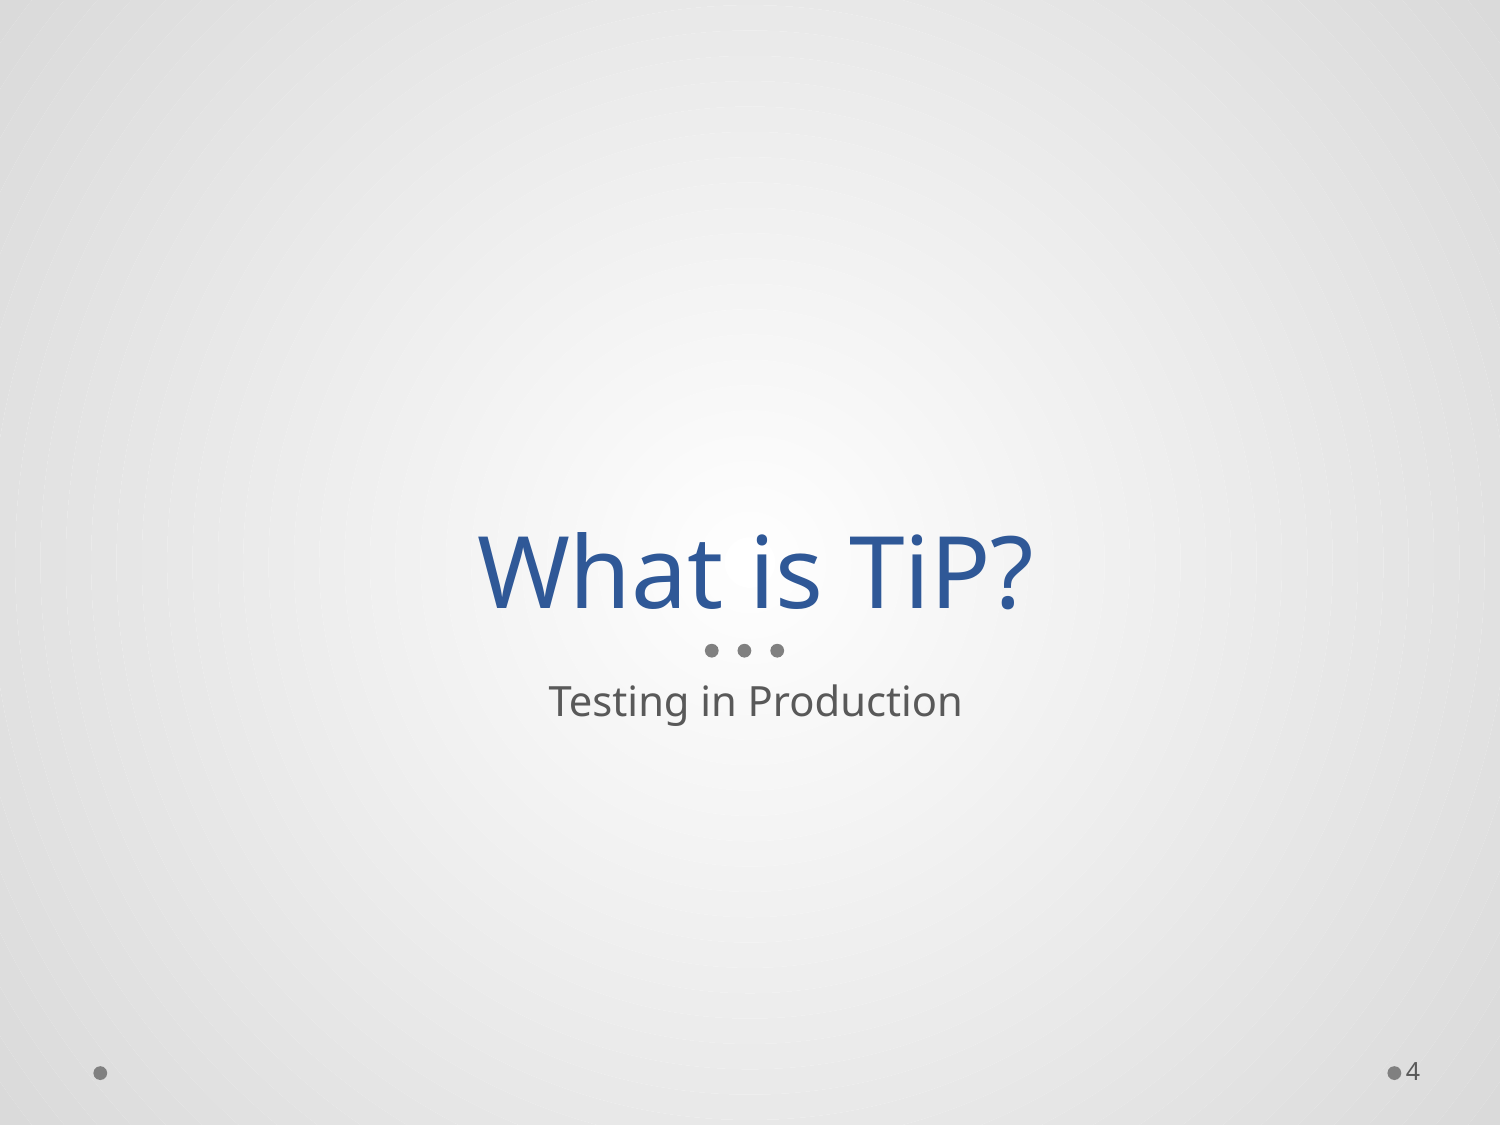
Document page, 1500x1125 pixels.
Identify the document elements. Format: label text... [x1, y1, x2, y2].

slide_number 4 [1401, 1042, 1494, 1103]
list Testing in Production [118, 667, 1394, 854]
title What is TiP? [118, 224, 1394, 636]
